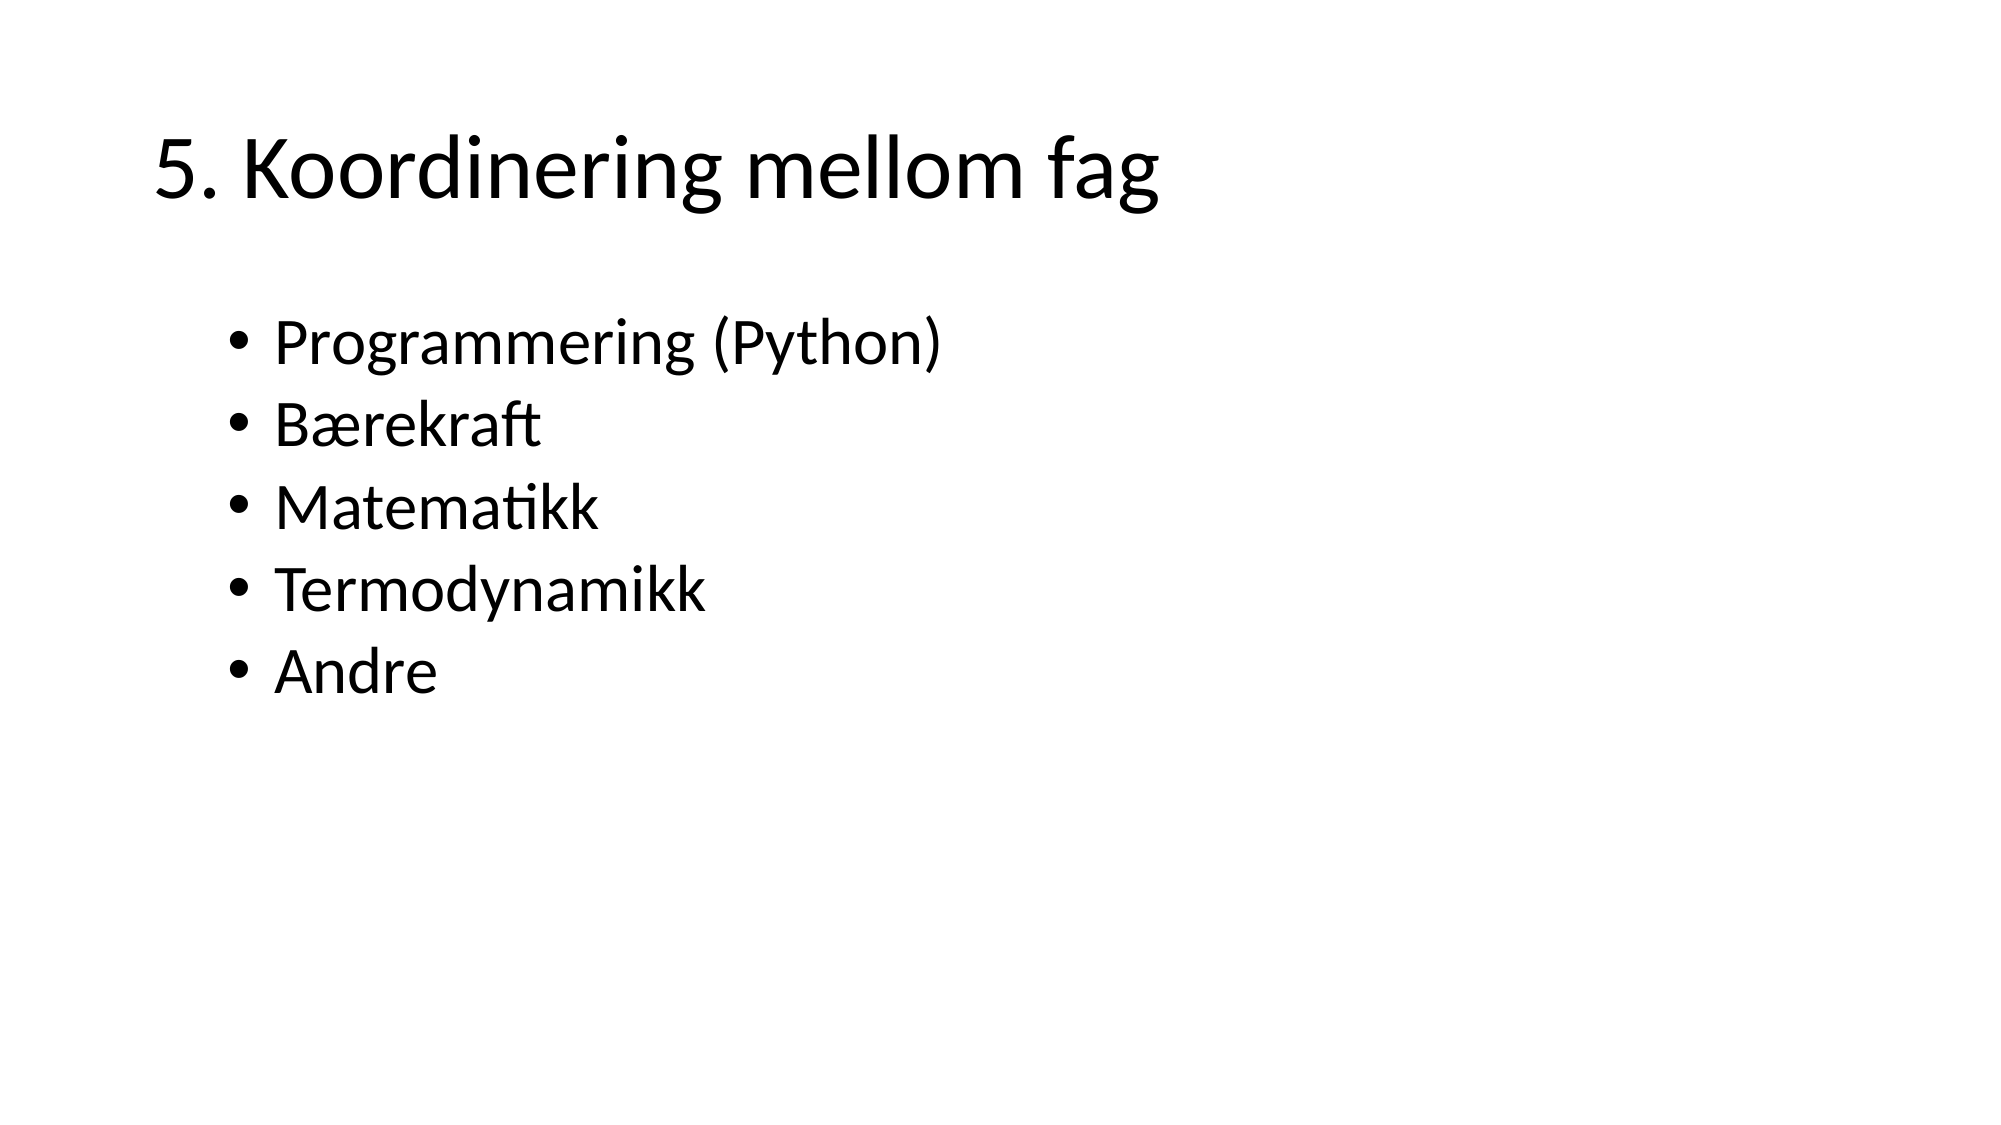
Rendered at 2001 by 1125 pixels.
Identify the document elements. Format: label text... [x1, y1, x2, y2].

list Programmering (Python) Bærekraft Matematikk Termodynamikk Andre [137, 299, 1863, 1014]
title 5. Koordinering mellom fag [137, 59, 1863, 278]
